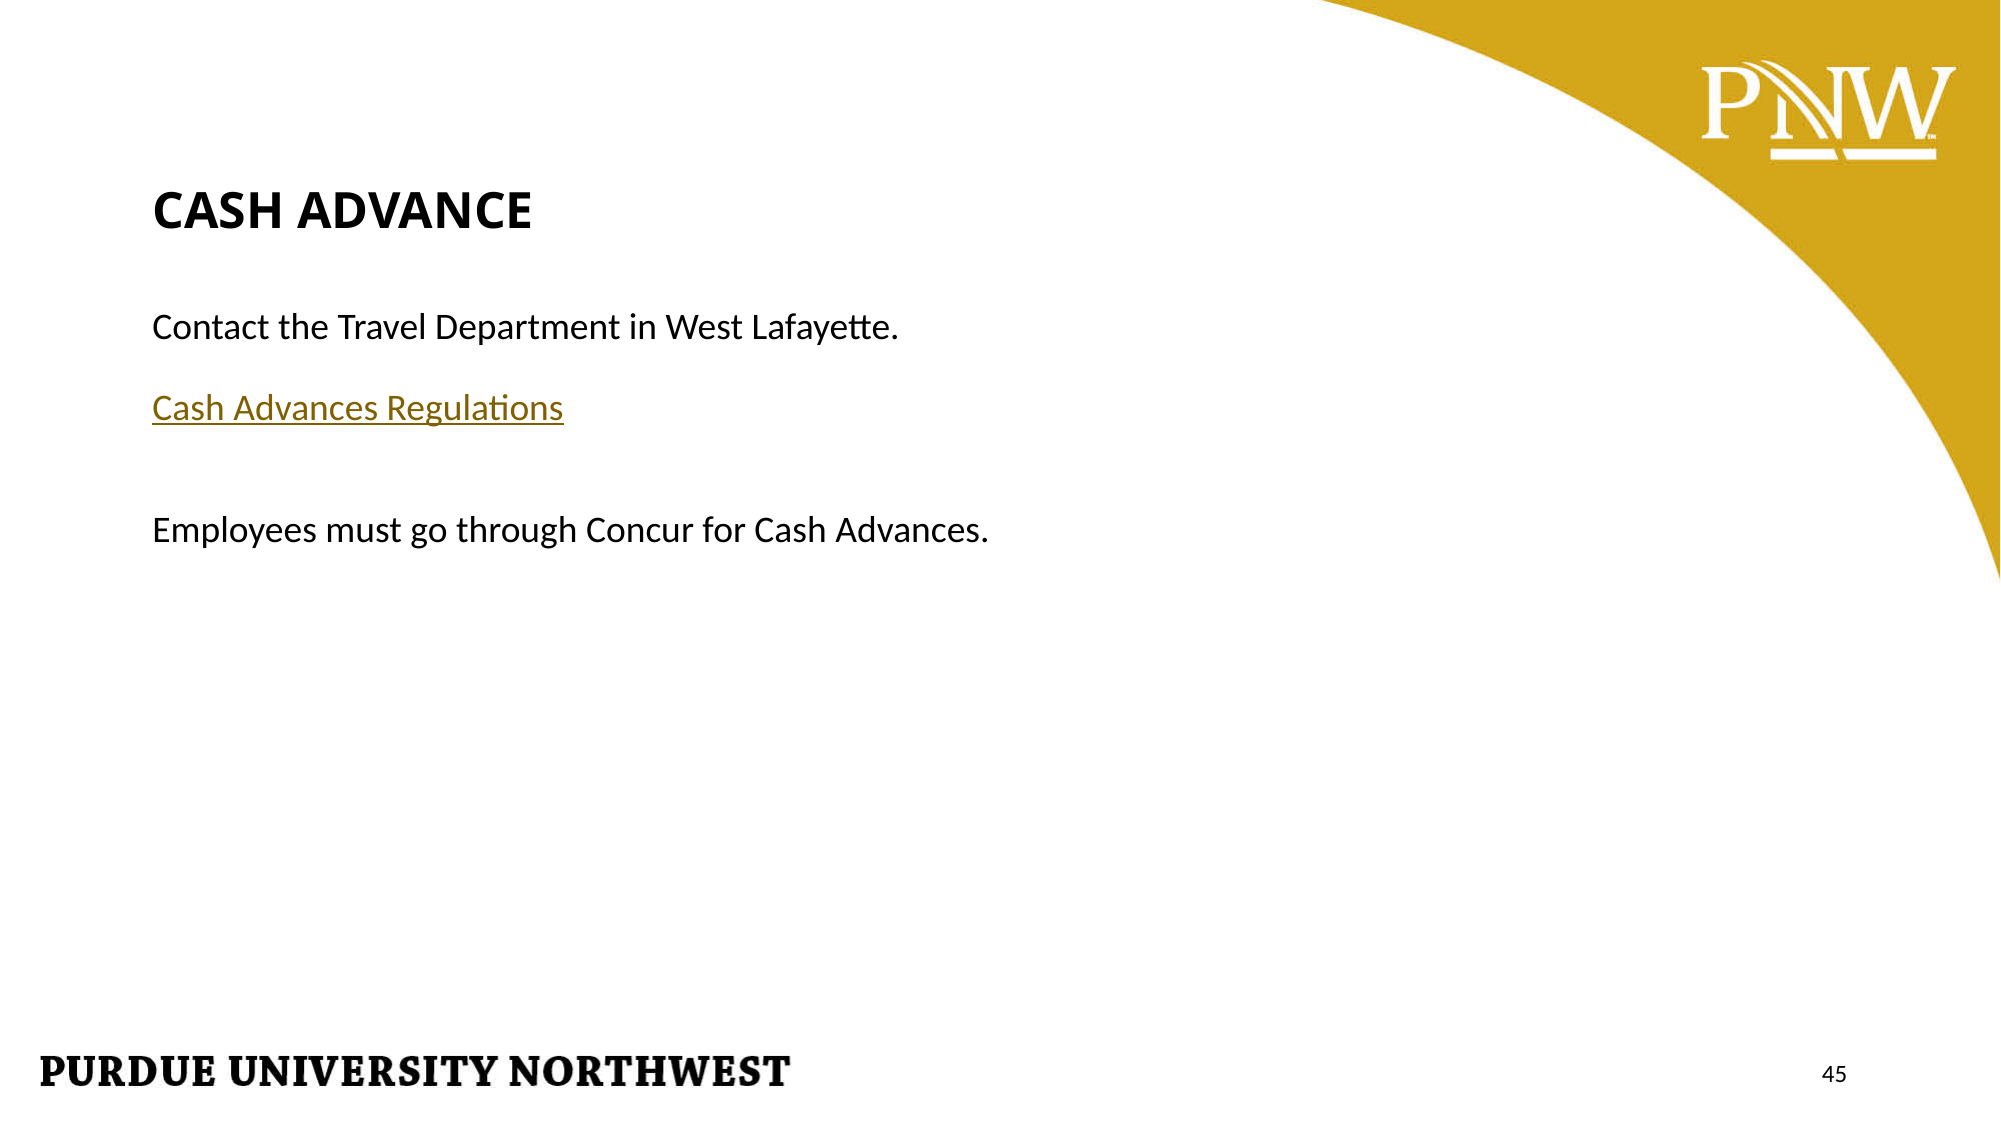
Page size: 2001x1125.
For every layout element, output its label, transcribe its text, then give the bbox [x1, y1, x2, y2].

picture [0, 0, 2001, 1125]
title CASH ADVANCE [137, 161, 1863, 263]
slide_number 45 [1412, 1042, 1863, 1103]
list Contact the Travel Department in West Lafayette. Cash Advances Regulations Employees must go through Concur for Cash Advances. [137, 299, 1863, 1014]
